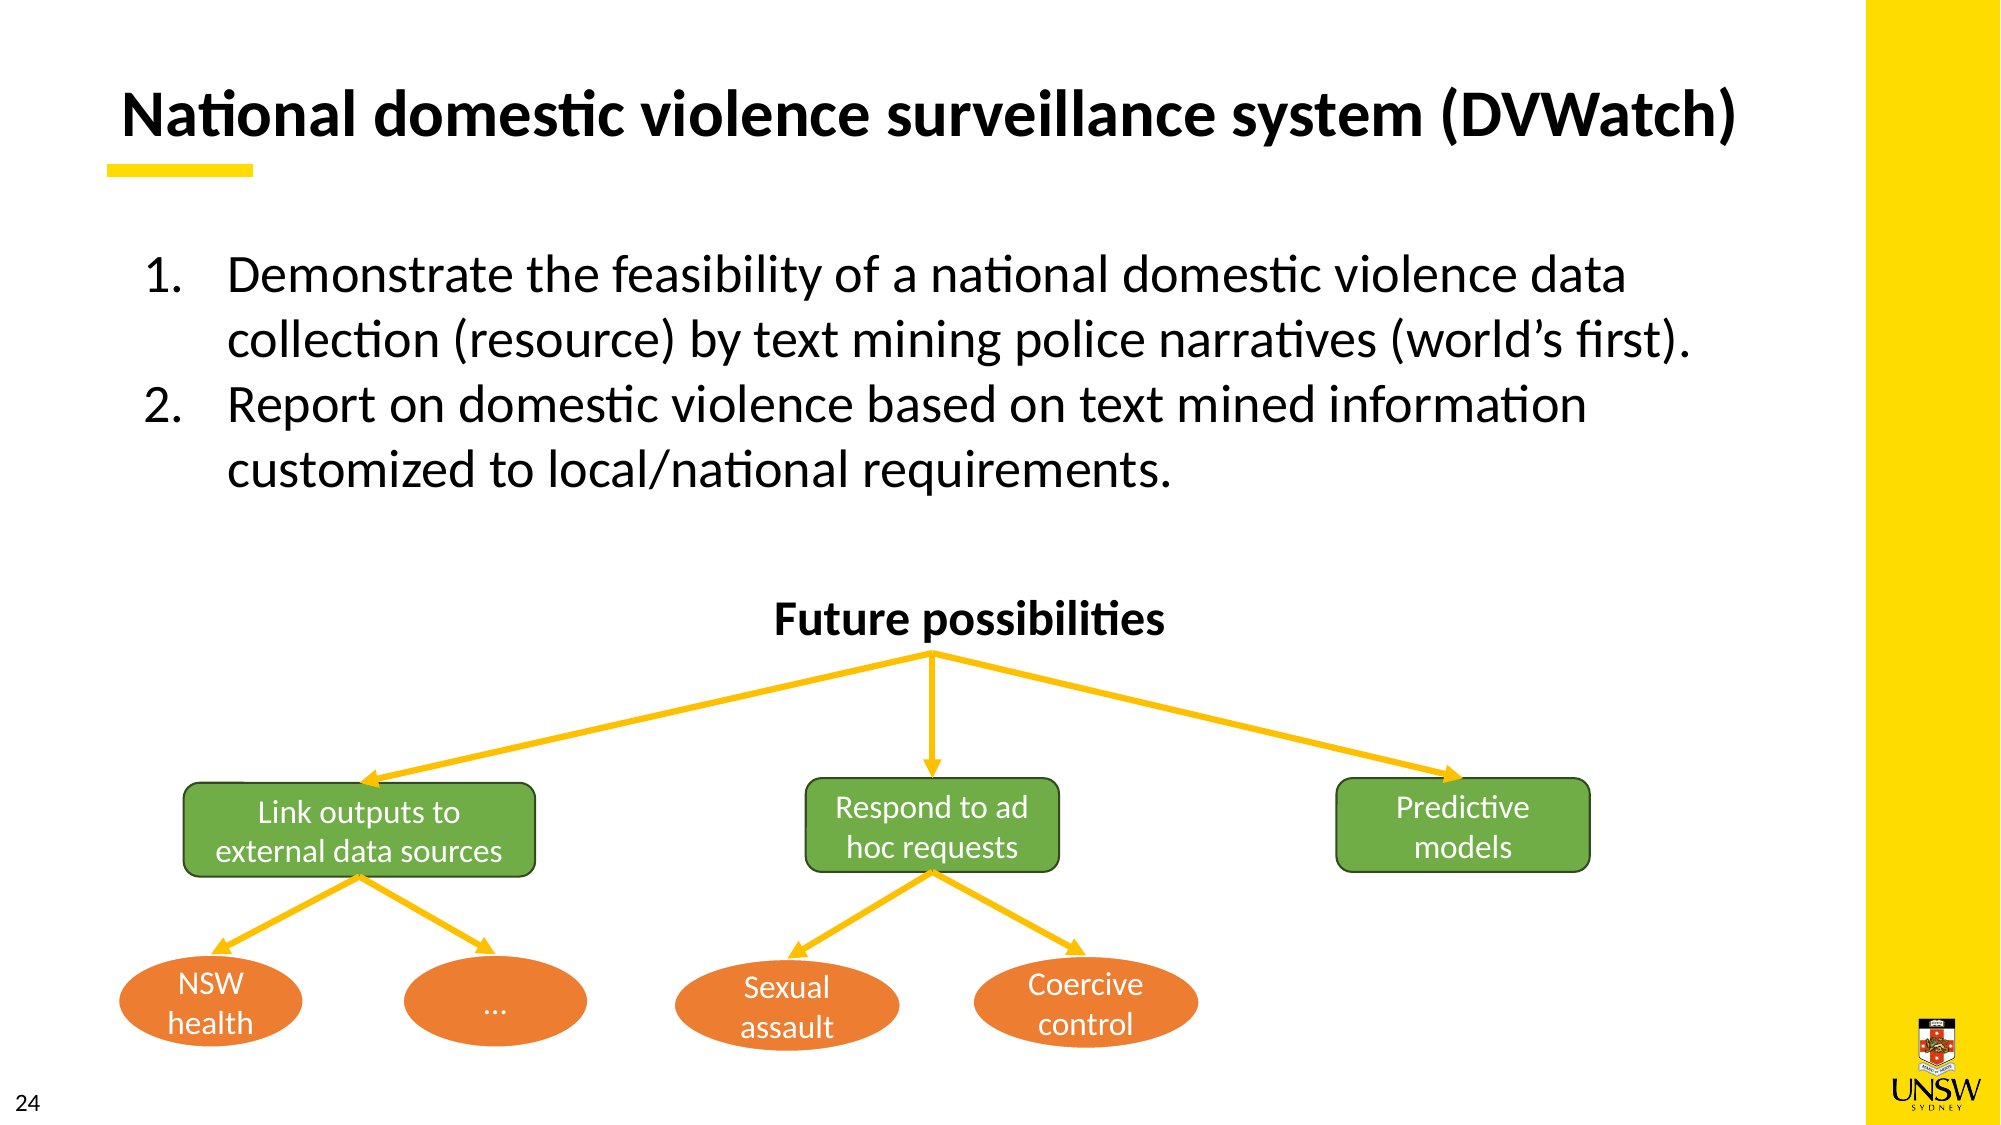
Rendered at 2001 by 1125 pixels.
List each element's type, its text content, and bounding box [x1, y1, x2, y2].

picture [1887, 1007, 1986, 1122]
text_box Demonstrate the feasibility of a national domestic violence data collection (resource) by text mining police narratives (world’s first). Report on domestic violence based on text mined information customized to local/national requirements. [53, 231, 1830, 506]
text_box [359, 876, 496, 955]
text_box National domestic violence surveillance system (DVWatch) [106, 62, 1984, 158]
text_box Coercive control [970, 953, 1202, 1051]
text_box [932, 653, 1464, 779]
text_box 24 [0, 1079, 56, 1125]
text_box Future possibilities [431, 578, 1433, 653]
text_box Predictive models [1335, 777, 1591, 873]
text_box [932, 871, 1087, 956]
text_box Sexual assault [671, 957, 903, 1054]
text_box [359, 654, 933, 783]
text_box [787, 871, 933, 959]
text_box … [400, 952, 591, 1050]
text_box NSW health [116, 952, 306, 1050]
text_box Respond to ad hoc requests [804, 779, 1061, 871]
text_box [210, 876, 359, 955]
text_box Link outputs to external data sources [182, 781, 537, 878]
